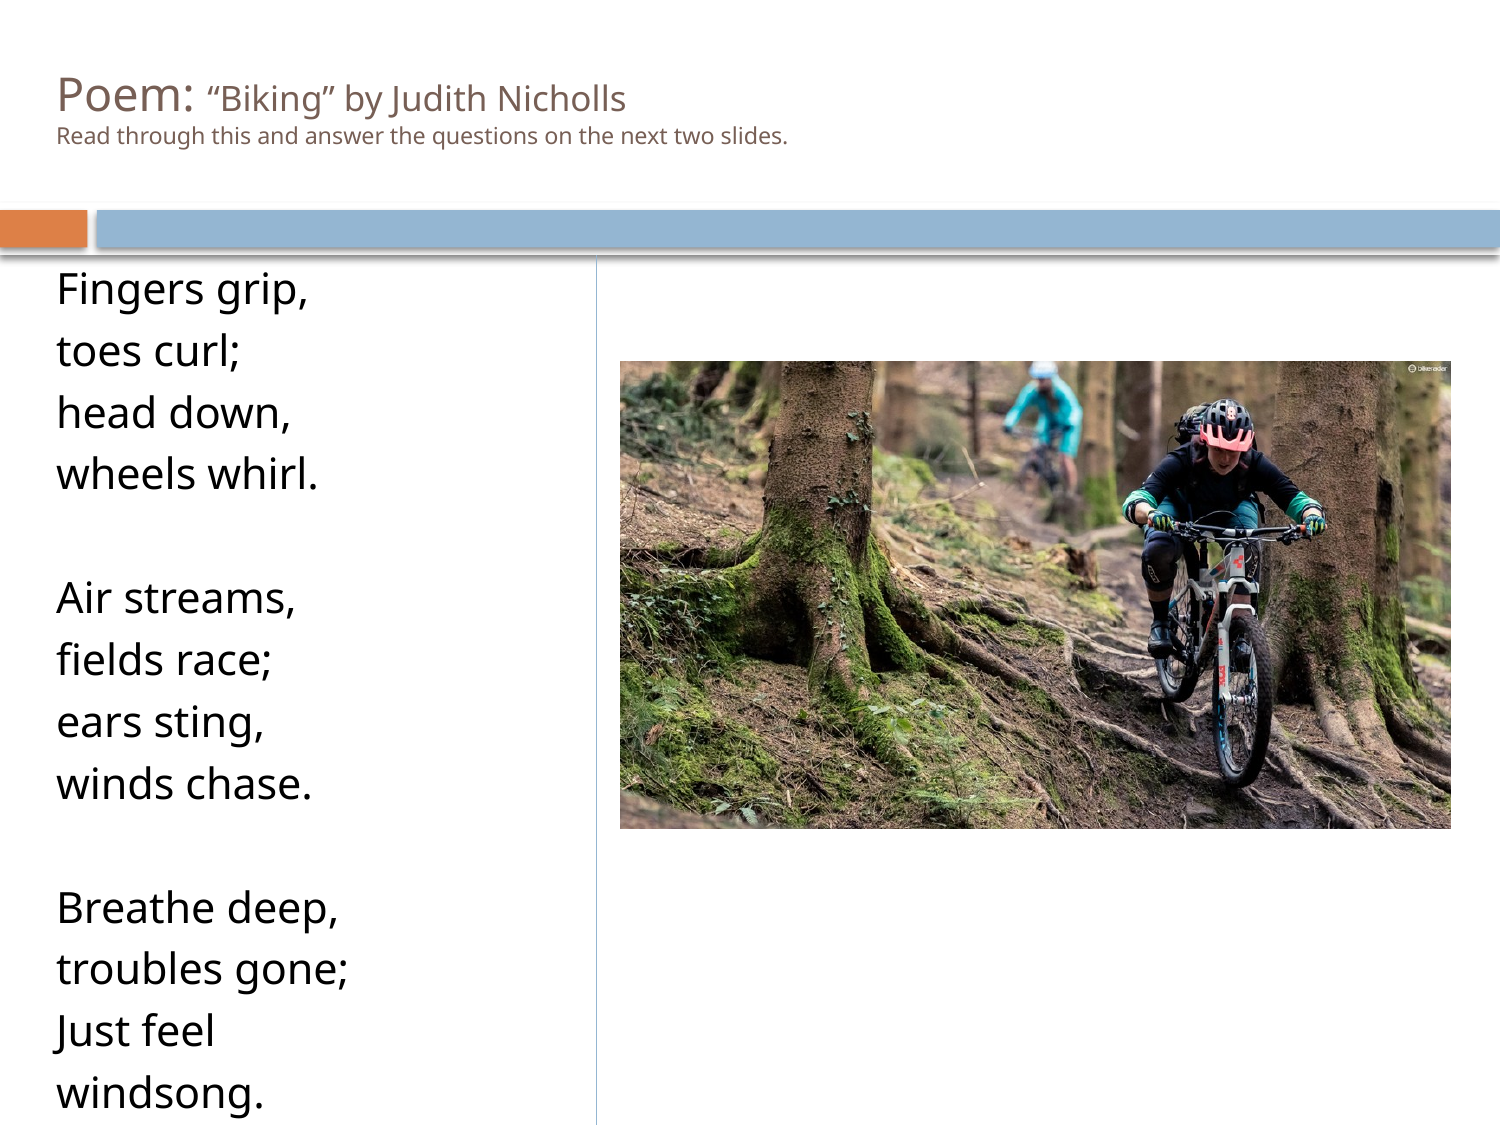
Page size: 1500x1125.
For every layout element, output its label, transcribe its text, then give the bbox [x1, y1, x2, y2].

title Poem: “Biking” by Judith Nicholls Read through this and answer the questions on the next two slides. [41, 0, 1500, 200]
list Fingers grip, toes curl; head down, wheels whirl. Air streams, fields race; ears sting, winds chase. Breathe deep, troubles gone; Just feel windsong. [41, 243, 585, 1125]
text_box [1021, 243, 1500, 1108]
picture [619, 361, 1451, 829]
